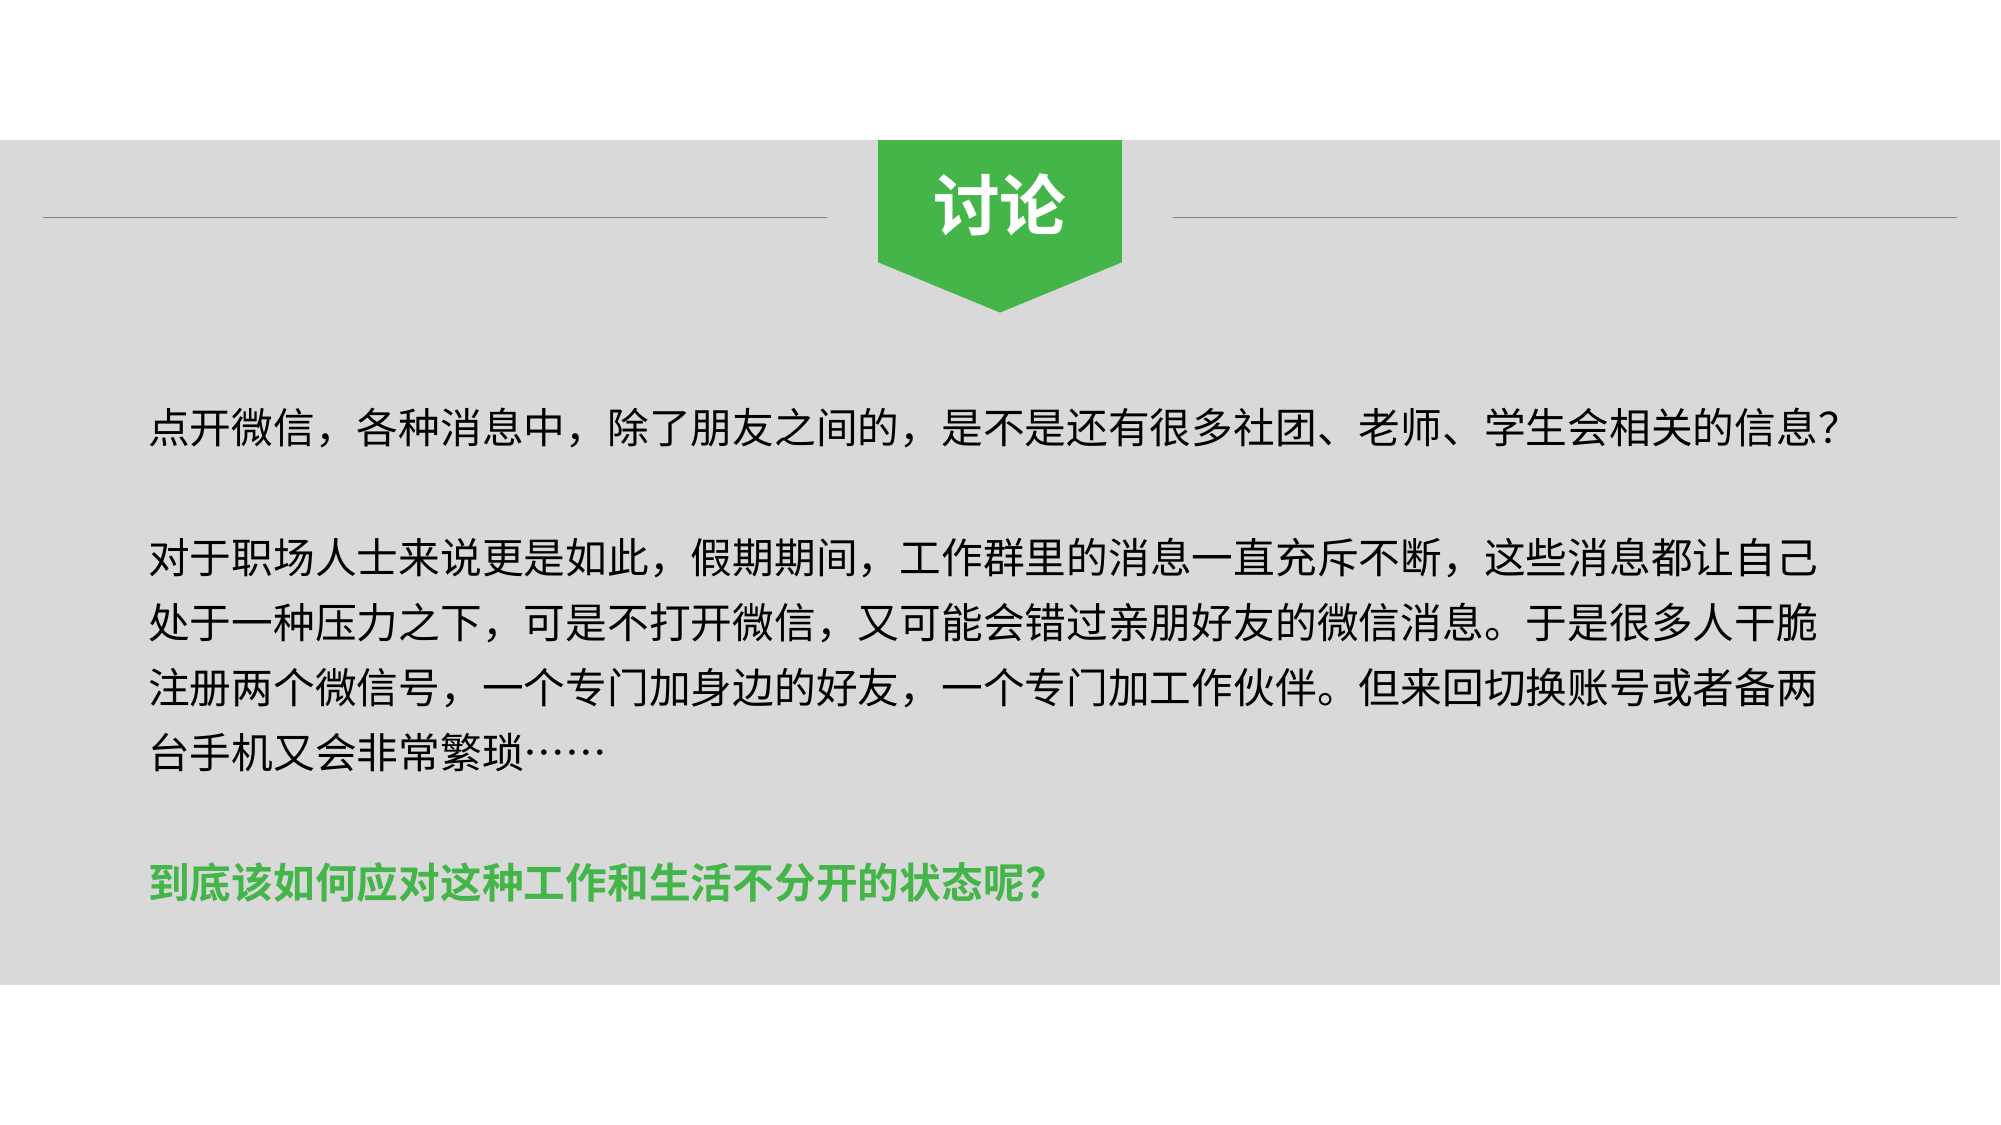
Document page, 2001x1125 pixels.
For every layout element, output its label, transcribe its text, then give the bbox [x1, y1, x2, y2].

text_box 点开微信，各种消息中，除了朋友之间的，是不是还有很多社团、老师、学生会相关的信息？ 对于职场人士来说更是如此，假期期间，工作群里的消息一直充斥不断，这些消息都让自己处于一种压力之下，可是不打开微信，又可能会错过亲朋好友的微信消息。于是很多人干脆注册两个微信号，一个专门加身边的好友，一个专门加工作伙伴。但来回切换账号或者备两台手机又会非常繁琐…… 到底该如何应对这种工作和生活不分开的状态呢？ [133, 379, 1867, 915]
